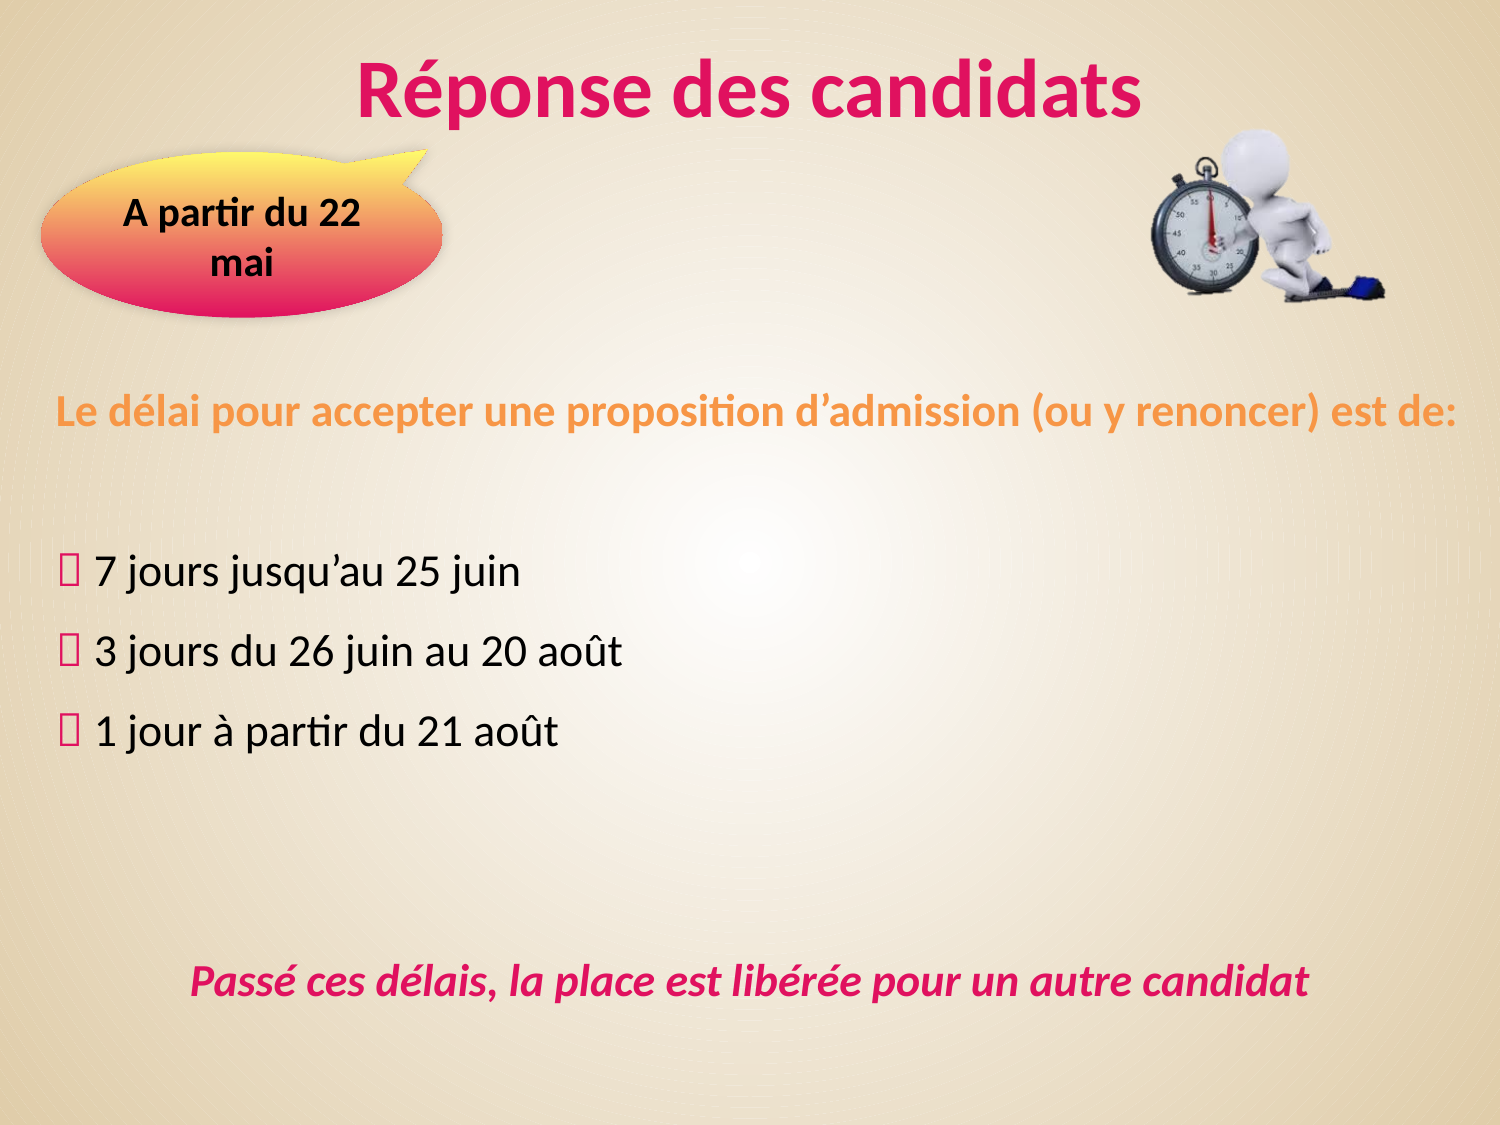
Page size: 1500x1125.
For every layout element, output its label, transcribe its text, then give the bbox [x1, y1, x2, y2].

text_box A partir du 22 mai [39, 146, 445, 320]
text_box Passé ces délais, la place est libérée pour un autre candidat [41, 915, 1459, 1014]
text_box Réponse des candidats [3, 32, 1497, 149]
text_box Le délai pour accepter une proposition d’admission (ou y renoncer) est de:  7 jours jusqu’au 25 juin  3 jours du 26 juin au 20 août  1 jour à partir du 21 août [41, 373, 1482, 871]
picture [1139, 114, 1392, 325]
